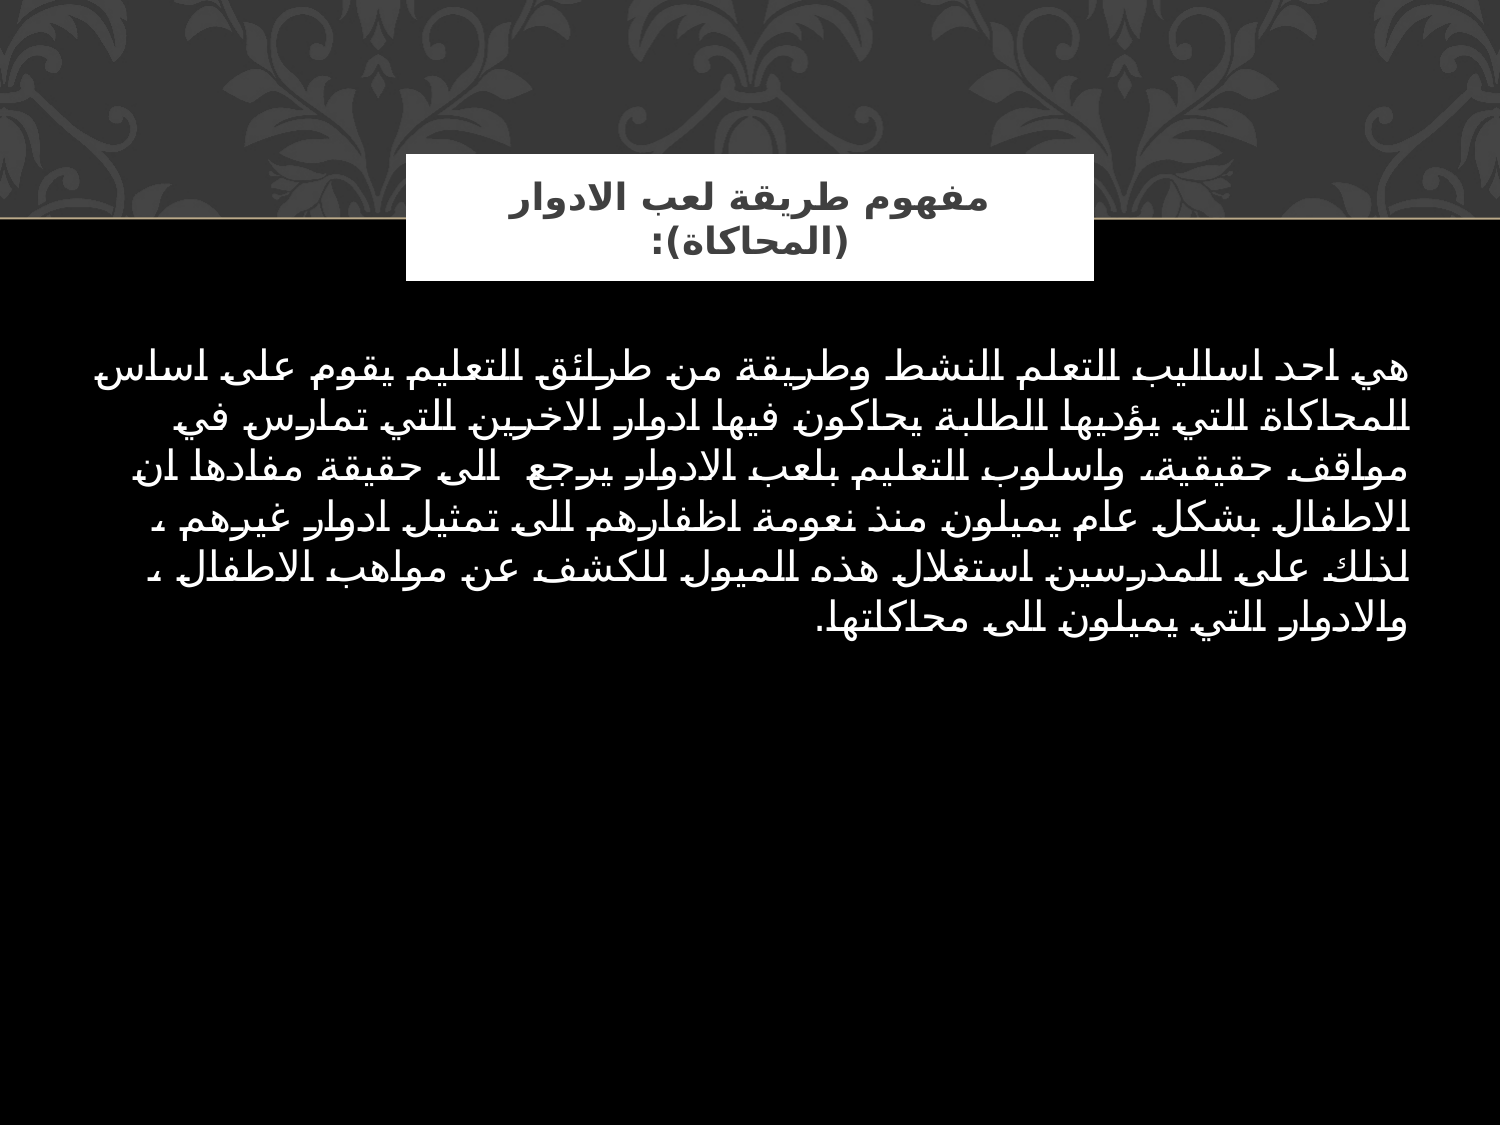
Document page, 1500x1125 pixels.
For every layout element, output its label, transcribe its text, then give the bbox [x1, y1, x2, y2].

list هي احد اساليب التعلم النشط وطريقة من طرائق التعليم يقوم على اساس المحاكاة التي يؤديها الطلبة يحاكون فيها ادوار الاخرين التي تمارس في مواقف حقيقية، واسلوب التعليم بلعب الادوار يرجع الى حقيقة مفادها ان الاطفال بشكل عام يميلون منذ نعومة اظفارهم الى تمثيل ادوار غيرهم ، لذلك على المدرسين استغلال هذه الميول للكشف عن مواهب الاطفال ، والادوار التي يميلون الى محاكاتها. [75, 331, 1425, 1000]
title مفهوم طريقة لعب الادوار (المحاكاة): [406, 154, 1094, 281]
